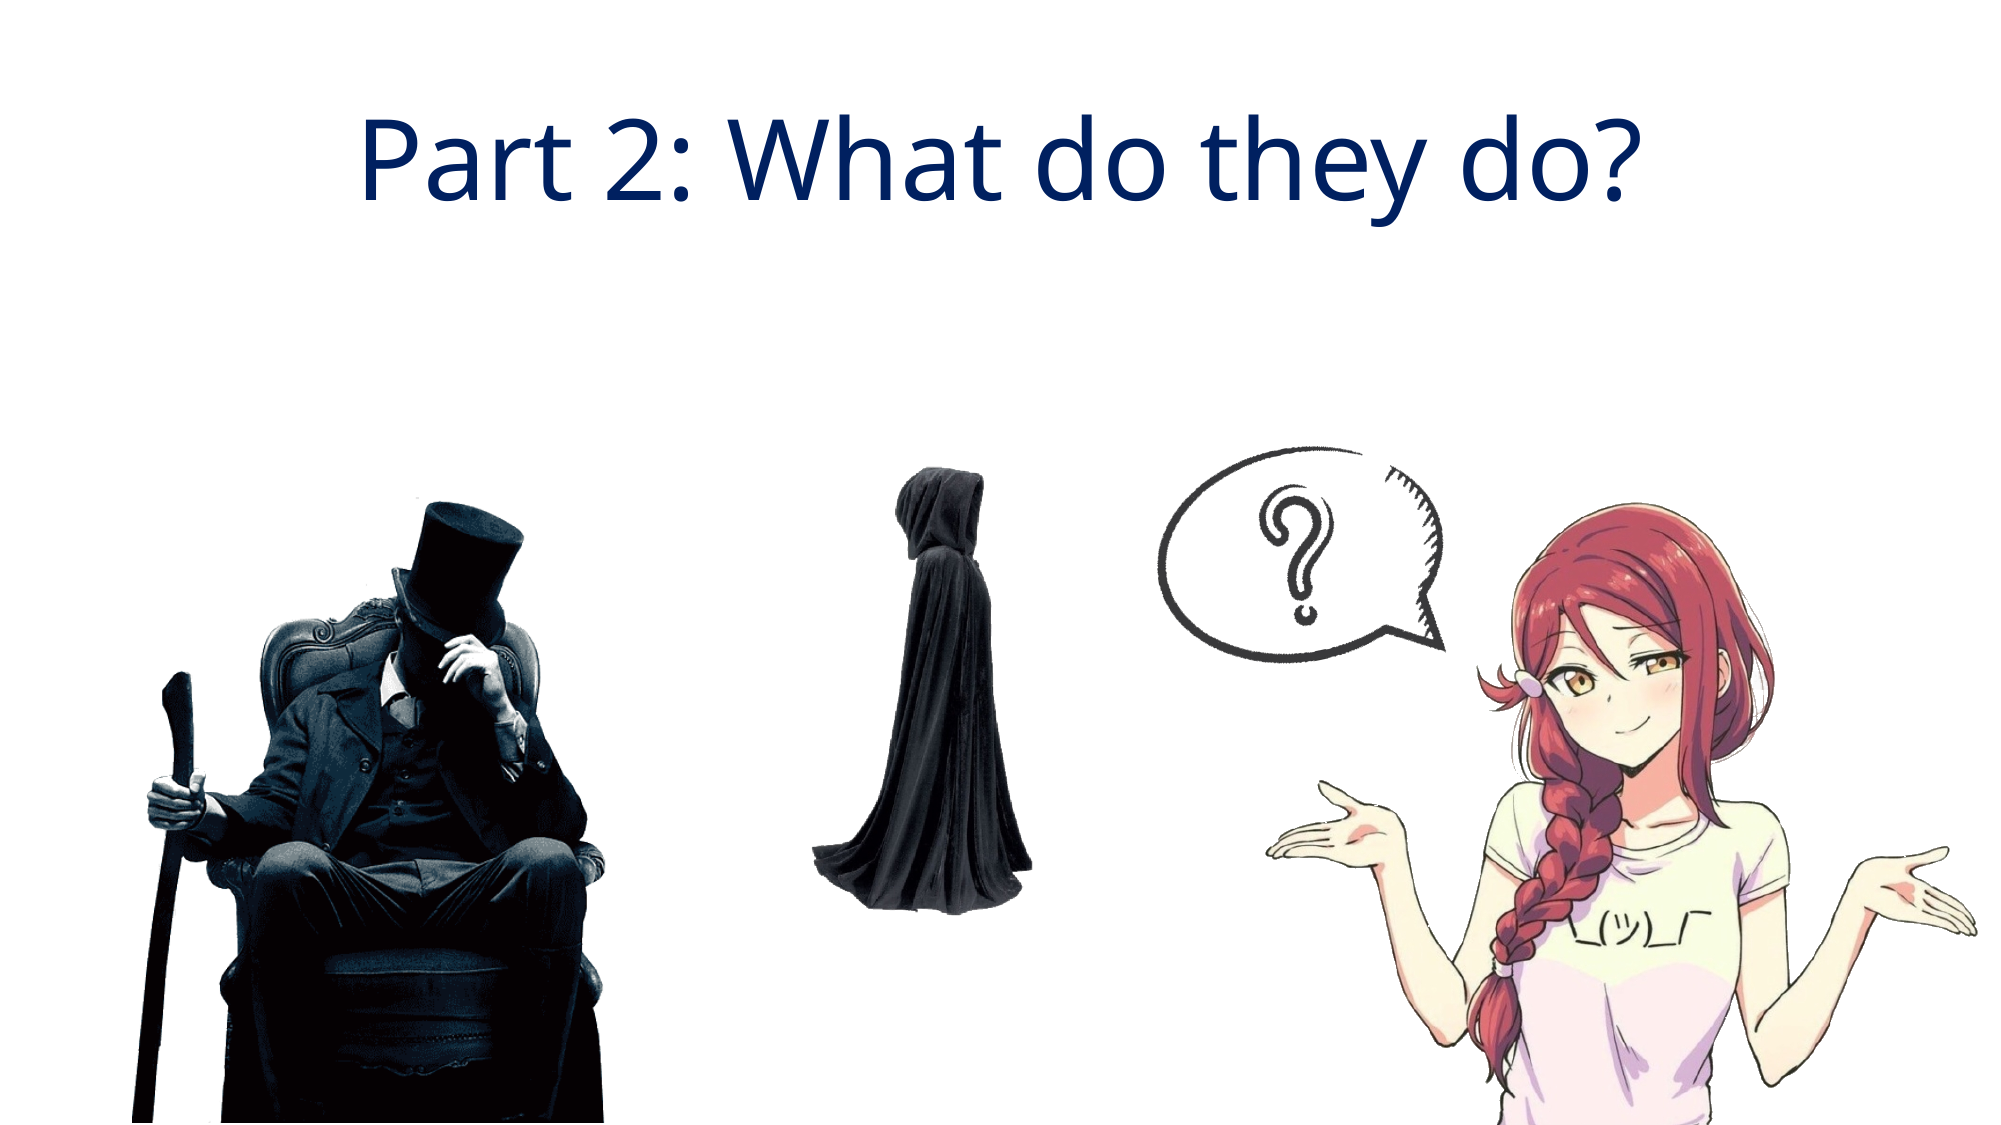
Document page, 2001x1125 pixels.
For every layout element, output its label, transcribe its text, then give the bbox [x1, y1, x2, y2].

picture [1119, 414, 1981, 1125]
picture [791, 452, 1044, 920]
text_box Part 2: What do they do? [340, 80, 1660, 230]
picture [132, 497, 609, 1123]
